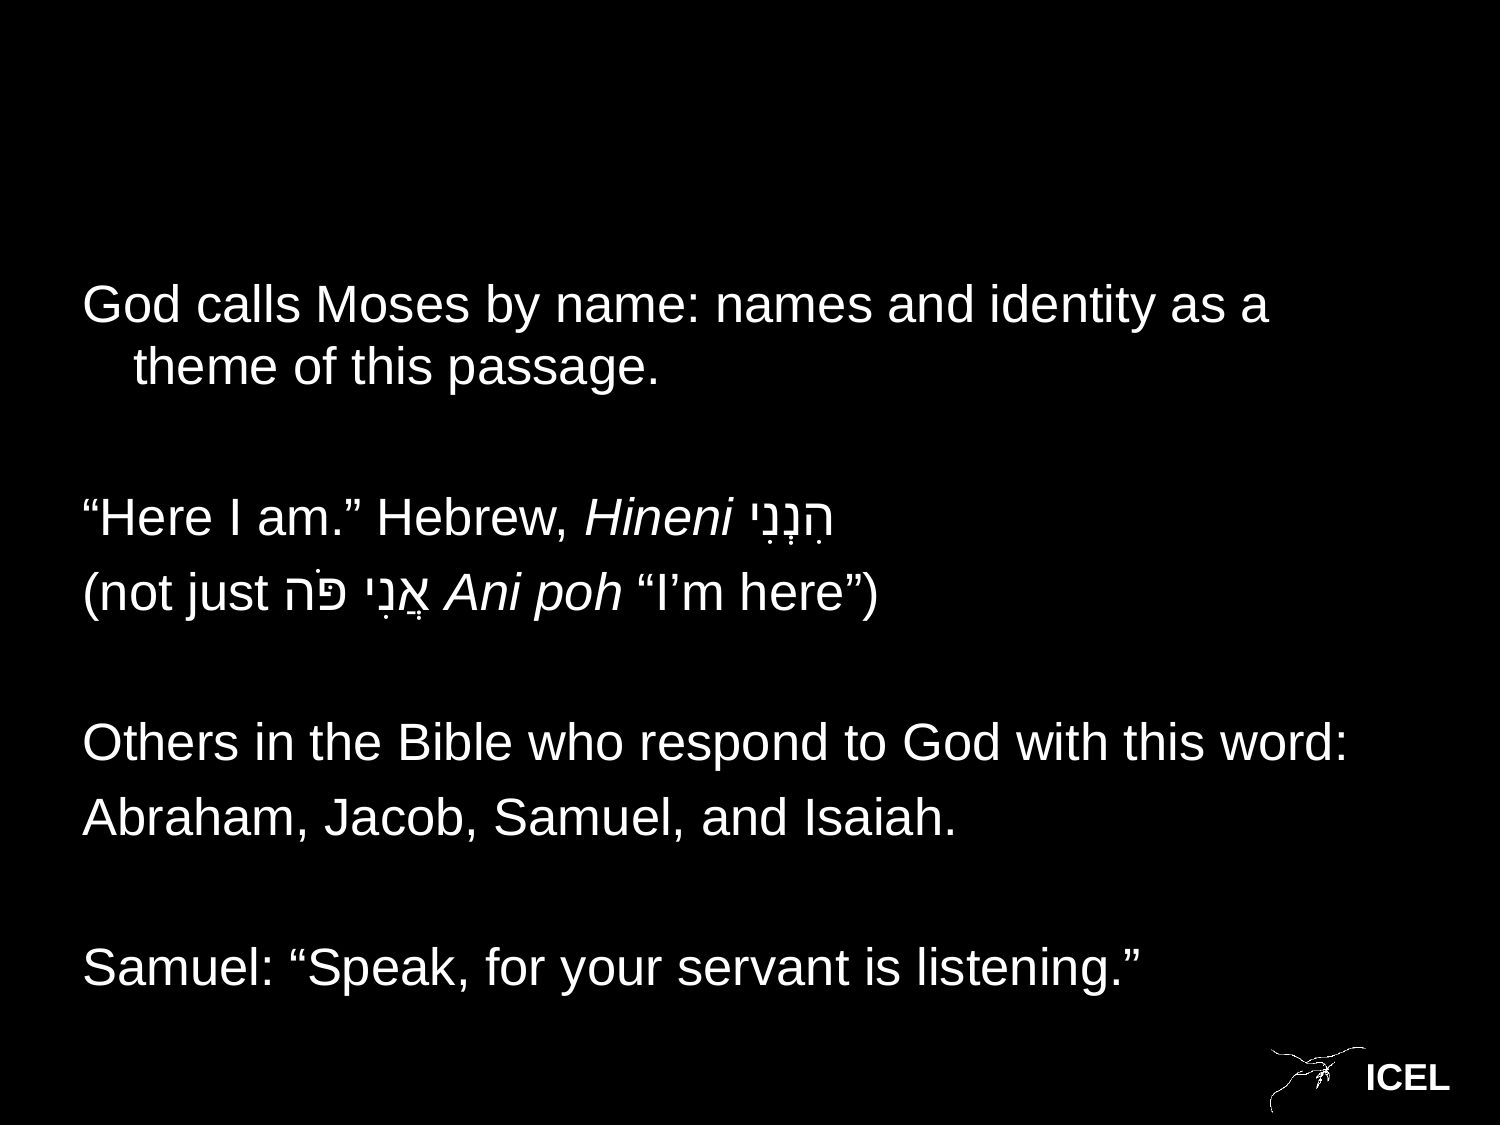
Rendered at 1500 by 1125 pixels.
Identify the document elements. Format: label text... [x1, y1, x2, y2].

picture [1269, 1046, 1366, 1113]
list God calls Moses by name: names and identity as a theme of this passage. “Here I am.” Hebrew, Hineni הִנְנִי (not just אֲנִי פֹּה Ani poh “I’m here”) Others in the Bible who respond to God with this word: Abraham, Jacob, Samuel, and Isaiah. Samuel: “Speak, for your servant is listening.” [74, 261, 1426, 1006]
